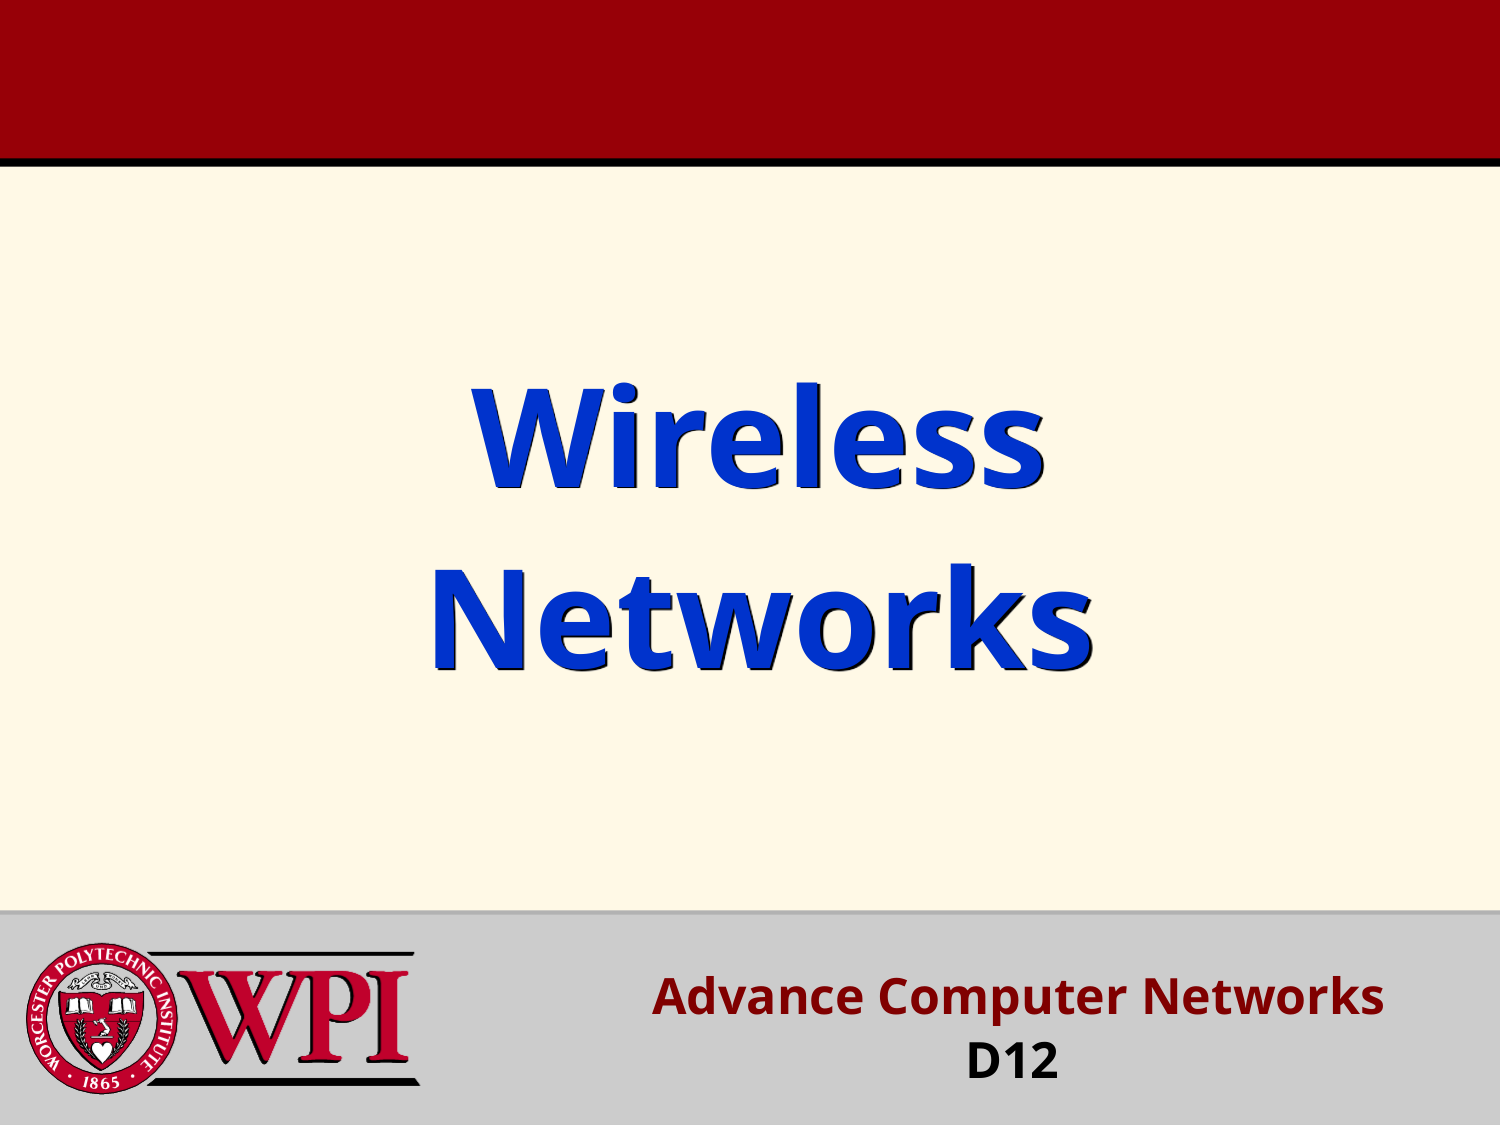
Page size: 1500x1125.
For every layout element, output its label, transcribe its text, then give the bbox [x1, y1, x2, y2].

picture [0, 167, 1500, 910]
picture [0, 0, 1500, 158]
subtitle Advance Computer Networks D12 [596, 963, 1442, 1107]
picture [0, 915, 1500, 1125]
title Wireless Networks [64, 304, 1454, 835]
